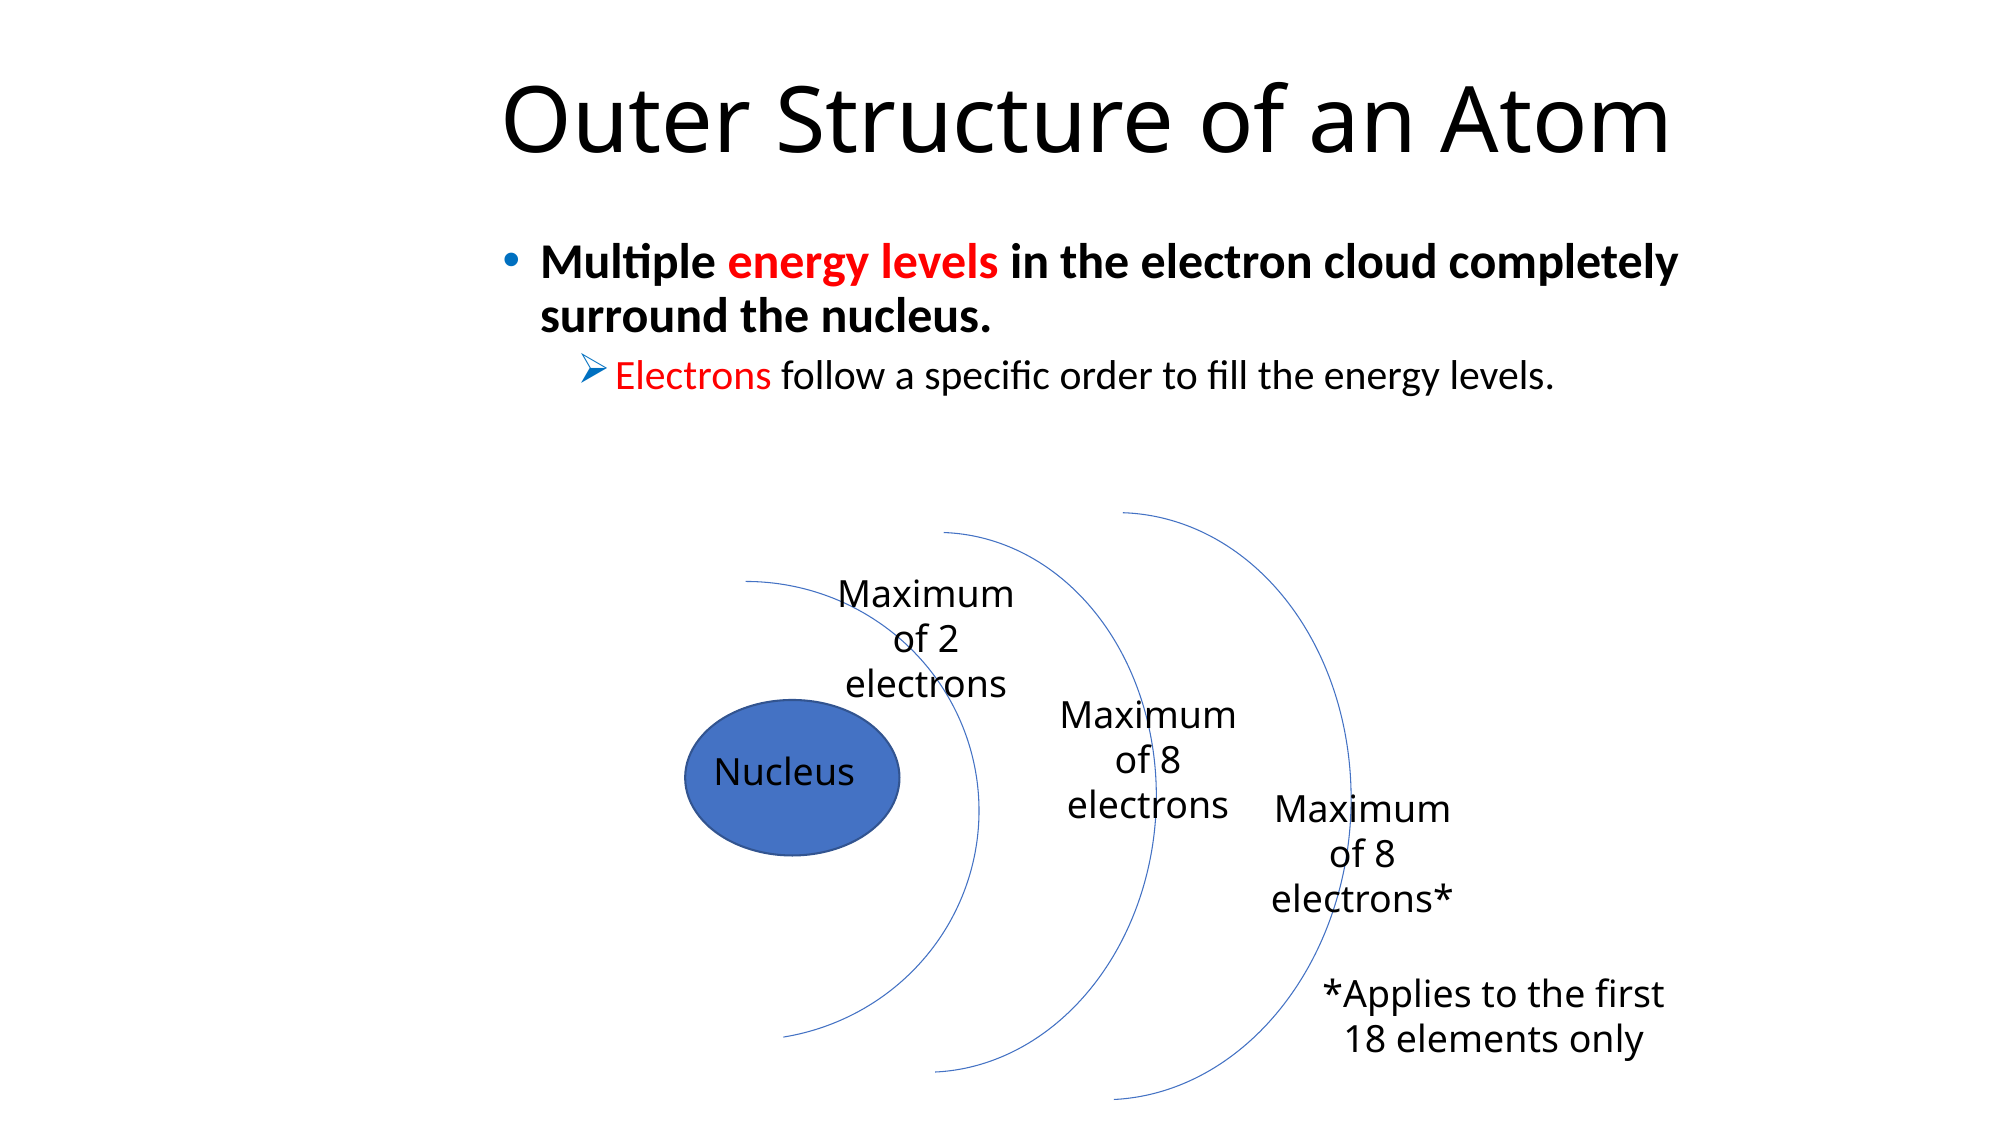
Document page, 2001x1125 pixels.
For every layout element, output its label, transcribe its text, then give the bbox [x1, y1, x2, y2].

list Multiple energy levels in the electron cloud completely surround the nucleus. Electrons follow a specific order to fill the energy levels. [412, 227, 1725, 1125]
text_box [512, 512, 1476, 1100]
title Outer Structure of an Atom [485, 45, 1716, 200]
text_box *Applies to the first 18 elements only [1476, 962, 1700, 1068]
